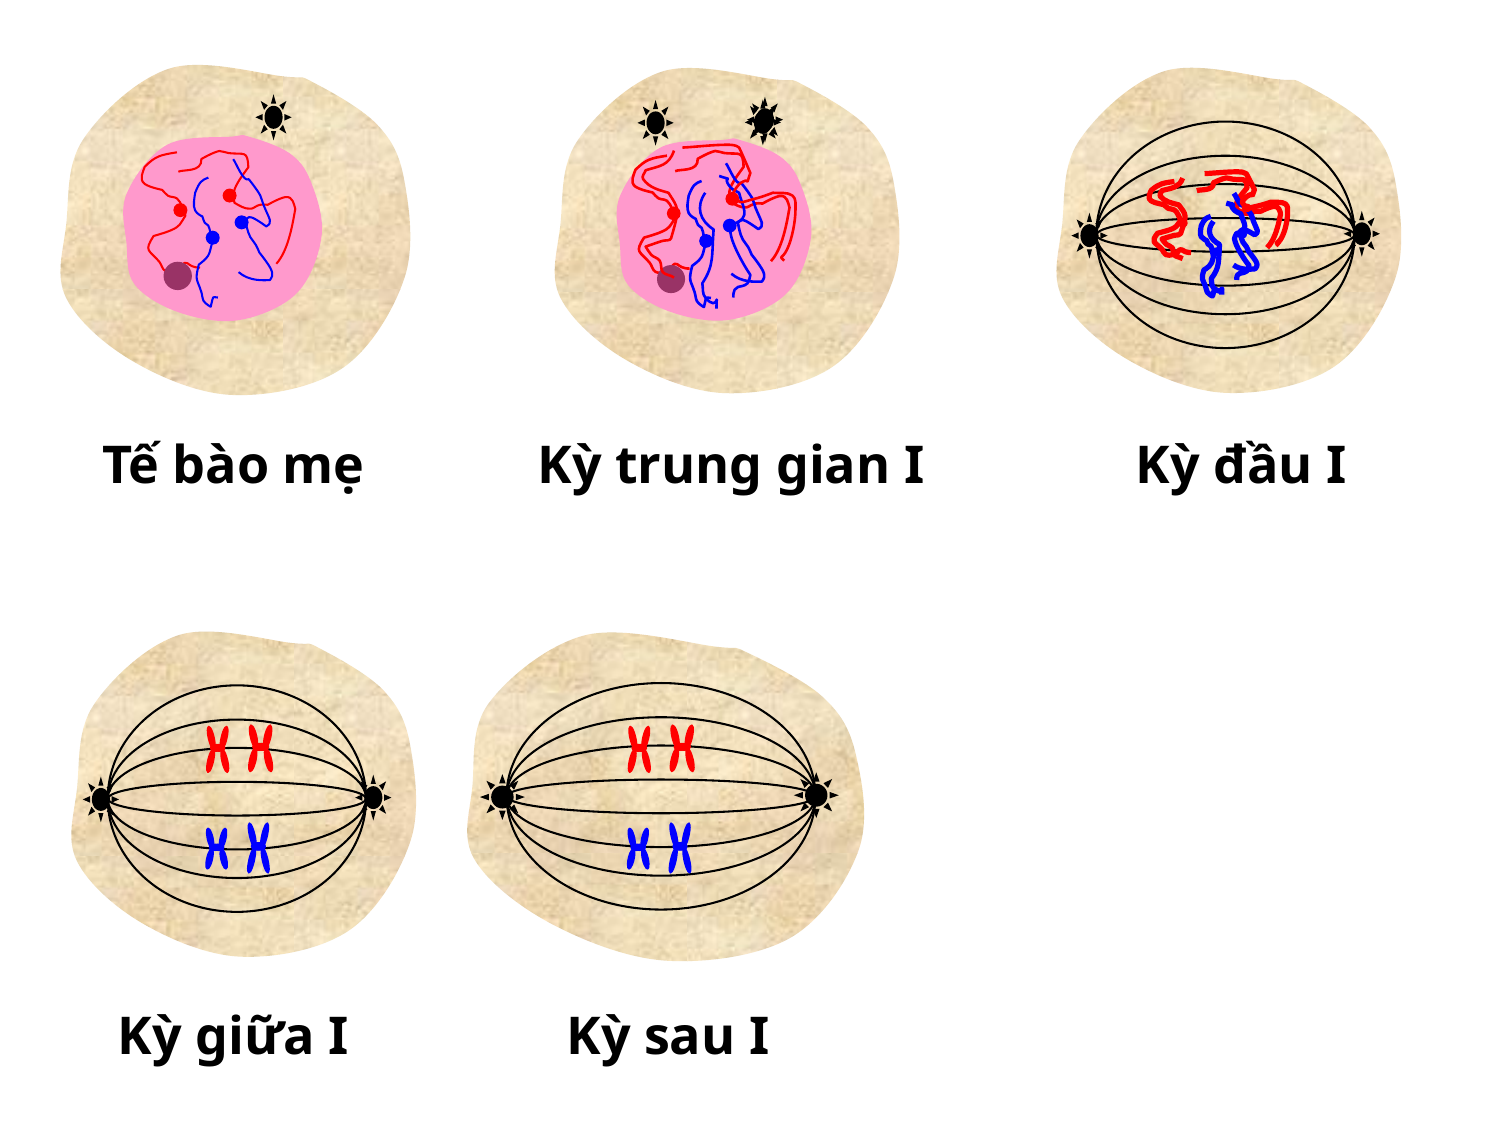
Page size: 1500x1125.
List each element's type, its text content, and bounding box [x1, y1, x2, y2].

text_box Kỳ trung gian I [516, 423, 946, 502]
text_box [1372, 230, 1380, 238]
text_box [666, 119, 674, 127]
text_box [637, 119, 645, 127]
text_box [642, 106, 669, 140]
text_box Kỳ sau I [453, 995, 883, 1073]
text_box [270, 131, 277, 141]
text_box [260, 100, 287, 134]
text_box [752, 103, 769, 113]
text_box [670, 822, 690, 874]
text_box [71, 693, 102, 894]
text_box [764, 96, 768, 107]
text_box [641, 144, 797, 315]
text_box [628, 827, 649, 870]
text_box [249, 724, 272, 773]
text_box [196, 245, 218, 307]
text_box [744, 106, 776, 139]
text_box [674, 138, 750, 143]
text_box [632, 169, 636, 187]
text_box [163, 261, 192, 291]
text_box [123, 135, 323, 322]
text_box [222, 188, 237, 203]
text_box [284, 113, 292, 121]
text_box [234, 215, 249, 230]
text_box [1146, 171, 1289, 299]
text_box [236, 227, 273, 281]
text_box [1359, 217, 1375, 250]
text_box [773, 119, 782, 126]
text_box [206, 827, 227, 870]
text_box [178, 151, 249, 225]
text_box [652, 99, 659, 110]
text_box [111, 631, 417, 912]
text_box [135, 918, 365, 957]
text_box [629, 726, 650, 773]
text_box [1096, 121, 1355, 349]
text_box [98, 813, 102, 823]
text_box [384, 794, 392, 801]
text_box [541, 918, 816, 962]
text_box [775, 116, 784, 121]
text_box [270, 94, 277, 104]
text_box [107, 685, 367, 913]
text_box [1056, 126, 1090, 332]
text_box [371, 811, 376, 821]
text_box [255, 113, 263, 121]
text_box [233, 159, 270, 227]
text_box [1086, 212, 1090, 222]
text_box [141, 152, 200, 270]
text_box Tế bào mẹ [19, 423, 448, 502]
text_box [98, 776, 102, 786]
text_box [1359, 247, 1365, 257]
text_box [760, 99, 766, 109]
text_box [1359, 210, 1365, 221]
text_box [60, 64, 411, 396]
text_box [802, 187, 812, 270]
text_box [554, 67, 900, 394]
text_box [467, 751, 474, 859]
text_box [205, 230, 220, 245]
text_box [207, 726, 228, 773]
text_box [1123, 357, 1347, 394]
text_box [82, 783, 102, 816]
text_box Kỳ đầu I [1027, 423, 1456, 502]
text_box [671, 724, 694, 773]
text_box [248, 822, 269, 874]
text_box [1076, 219, 1090, 252]
text_box Kỳ giữa I [19, 995, 448, 1073]
text_box [652, 136, 659, 143]
text_box [616, 171, 636, 294]
text_box [248, 197, 296, 264]
text_box [770, 114, 778, 136]
text_box [193, 177, 213, 231]
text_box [479, 682, 840, 910]
text_box [844, 722, 865, 881]
text_box [173, 203, 188, 218]
text_box [1086, 249, 1090, 259]
text_box [508, 632, 801, 681]
text_box [371, 781, 387, 814]
text_box [371, 774, 376, 784]
text_box [1095, 67, 1402, 344]
text_box [1071, 232, 1079, 239]
text_box [760, 136, 766, 143]
